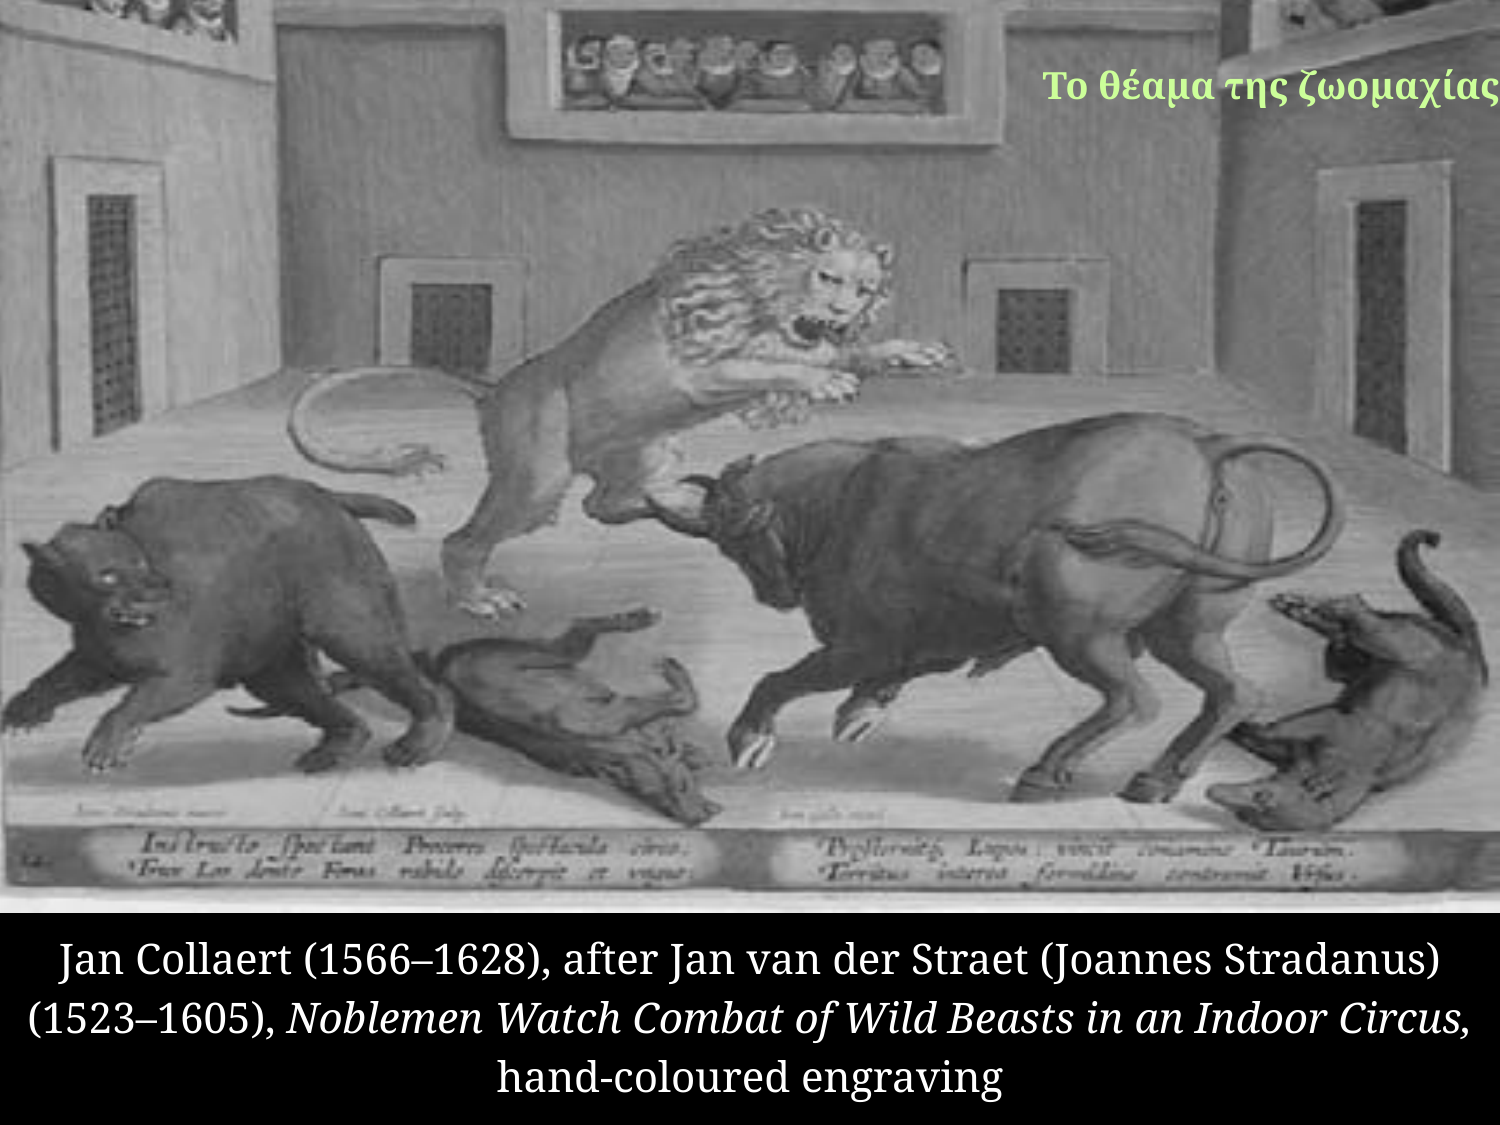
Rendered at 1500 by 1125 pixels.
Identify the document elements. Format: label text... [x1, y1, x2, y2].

picture [0, 0, 1500, 913]
subtitle Jan Collaert (1566–1628), after Jan van der Straet (Joannes Stradanus) (1523–1605), Noblemen Watch Combat of Wild Beasts in an Indoor Circus, hand-coloured engraving [0, 924, 1500, 1125]
